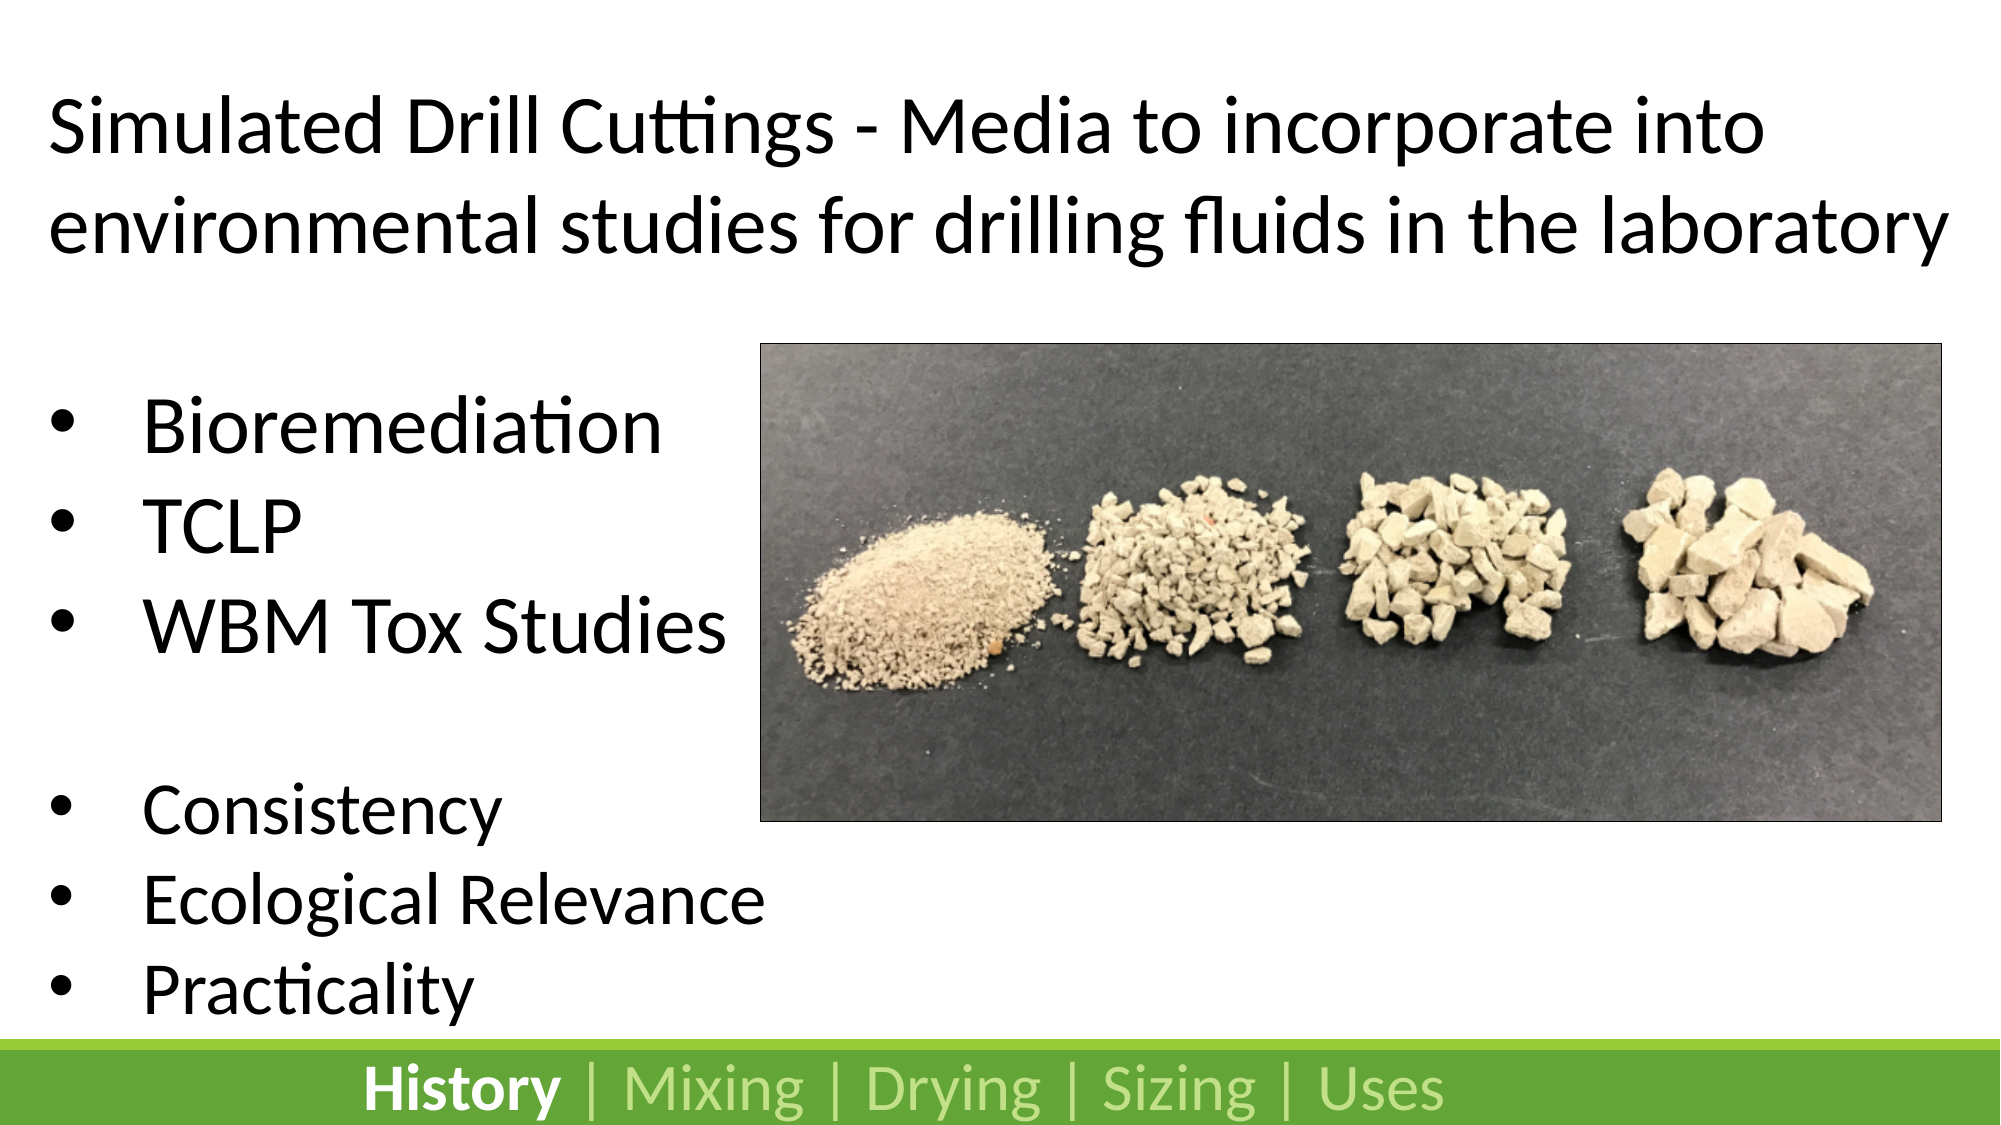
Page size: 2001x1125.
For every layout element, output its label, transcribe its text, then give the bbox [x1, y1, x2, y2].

text_box Simulated Drill Cuttings - Media to incorporate into environmental studies for drilling fluids in the laboratory Bioremediation TCLP WBM Tox Studies Consistency Ecological Relevance Practicality [34, 62, 2000, 1125]
text_box History | Mixing | Drying | Sizing | Uses [348, 1036, 2000, 1125]
picture [759, 342, 1942, 823]
